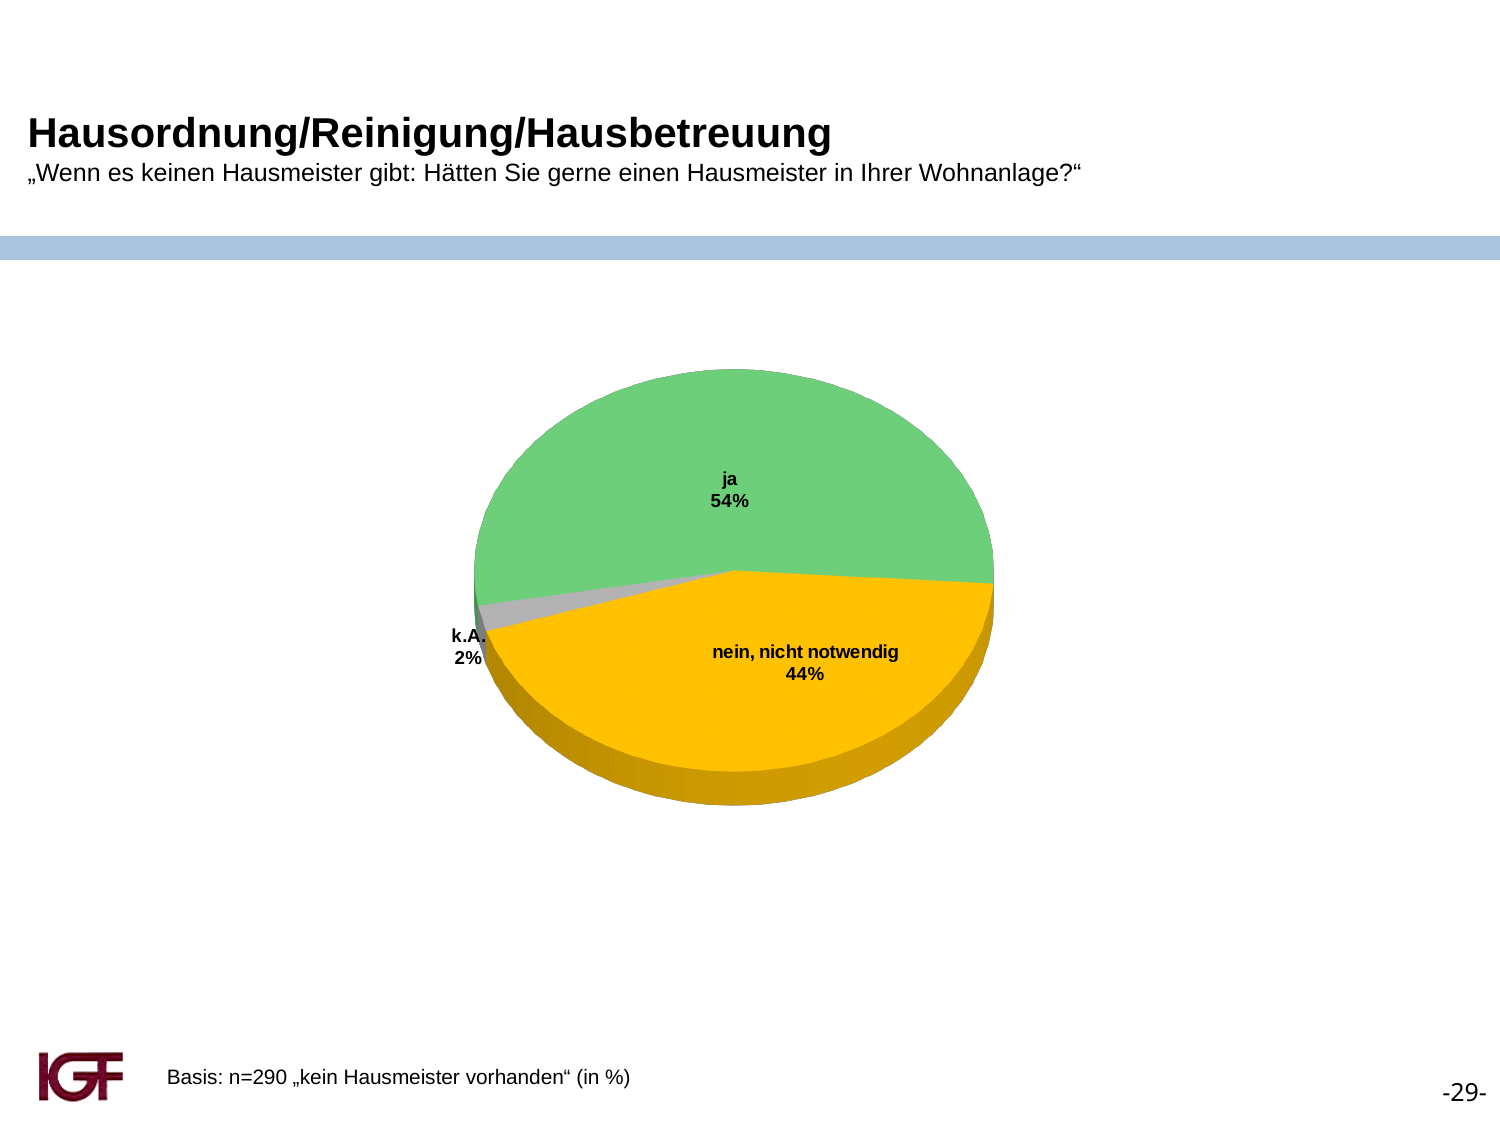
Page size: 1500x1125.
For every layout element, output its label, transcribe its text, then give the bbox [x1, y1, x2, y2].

text_box -29- [1151, 1069, 1500, 1125]
title Hausordnung/Reinigung/Hausbetreuung „Wenn es keinen Hausmeister gibt: Hätten Sie gerne einen Hausmeister in Ihrer Wohnanlage?“ [12, 48, 1412, 244]
text_box Basis: n=290 „kein Hausmeister vorhanden“ (in %) [152, 1056, 646, 1096]
chart [232, 272, 1191, 870]
